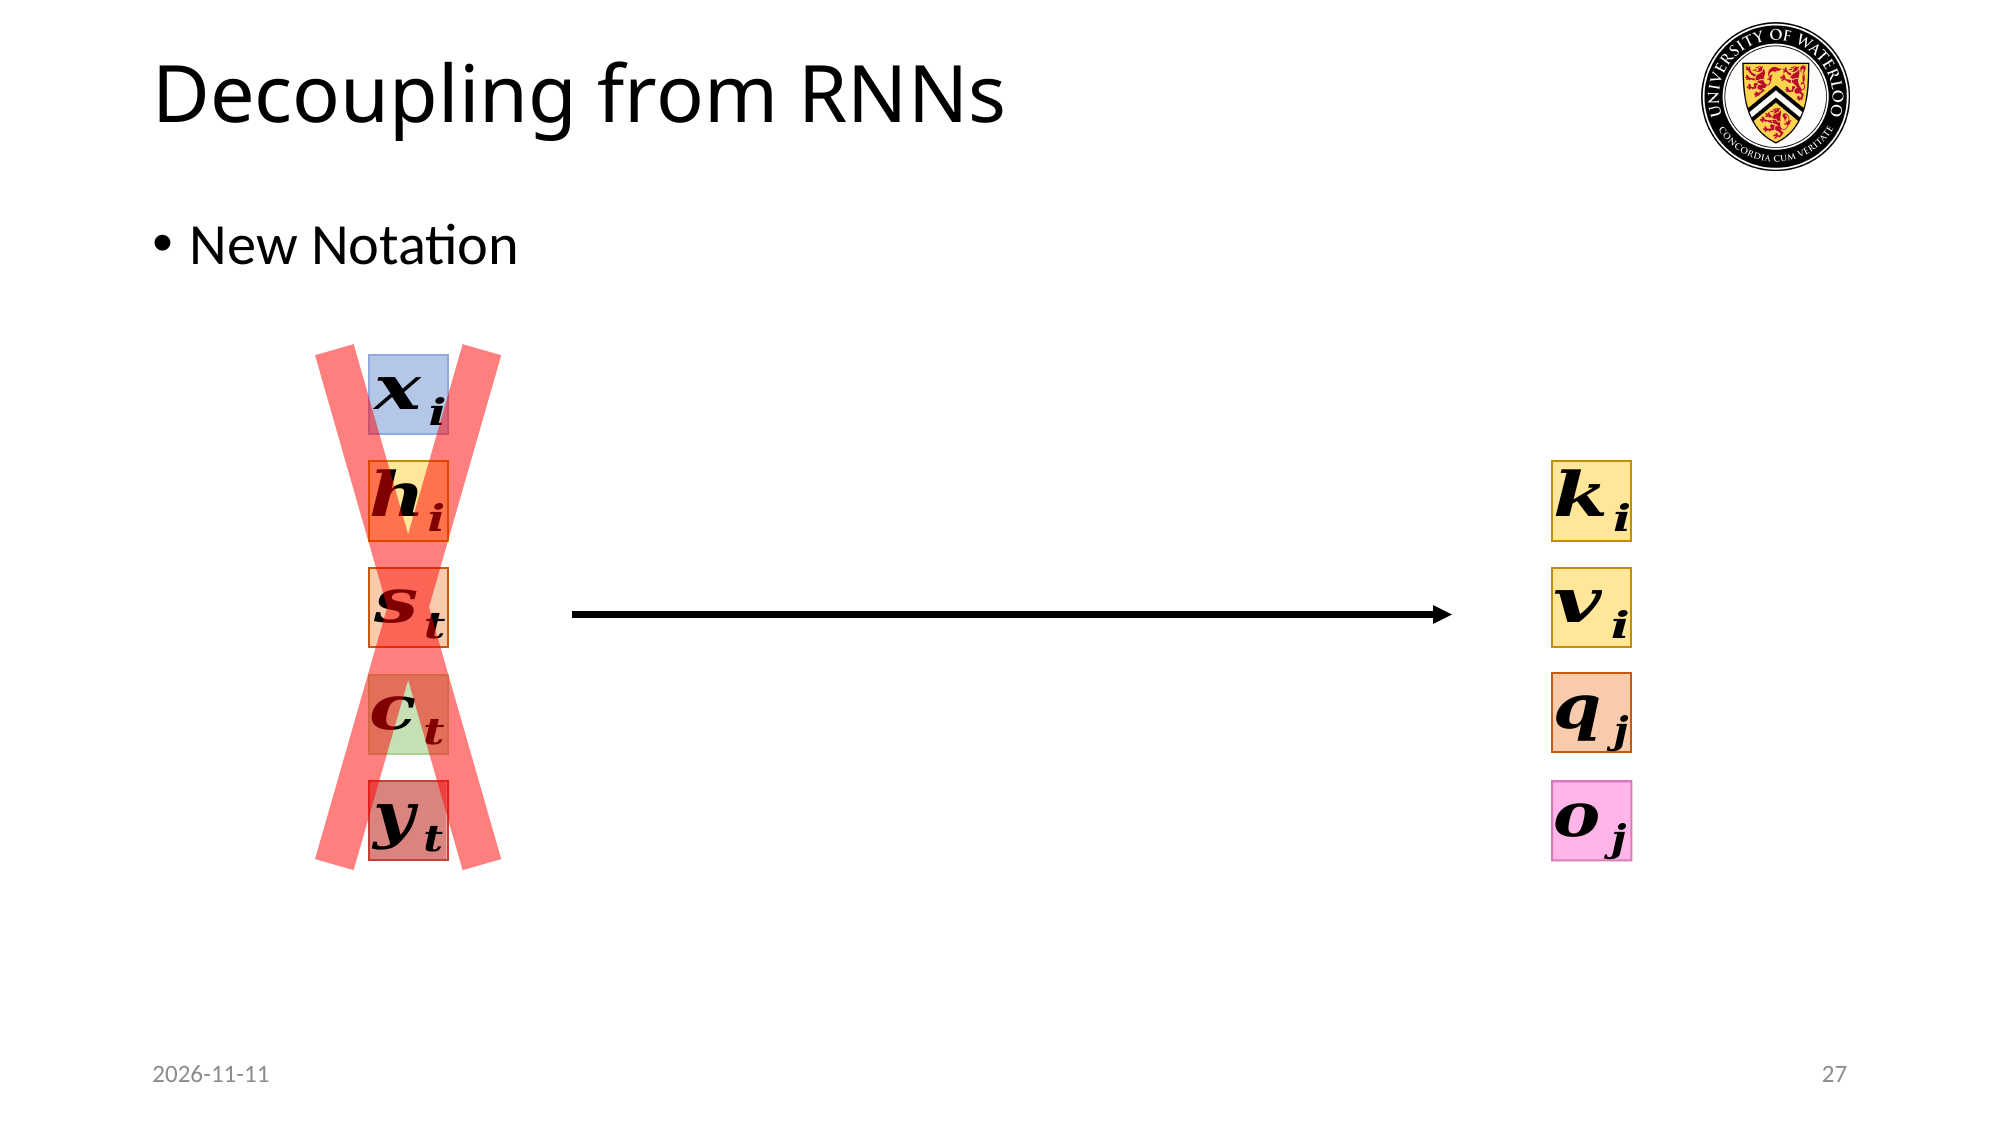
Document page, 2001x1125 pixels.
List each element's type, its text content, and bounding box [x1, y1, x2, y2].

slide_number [137, 1042, 588, 1103]
text_box [315, 344, 502, 871]
slide_number 27 [1412, 1042, 1863, 1103]
list New Notation [137, 206, 1863, 325]
title Decoupling from RNNs [137, 22, 1863, 171]
